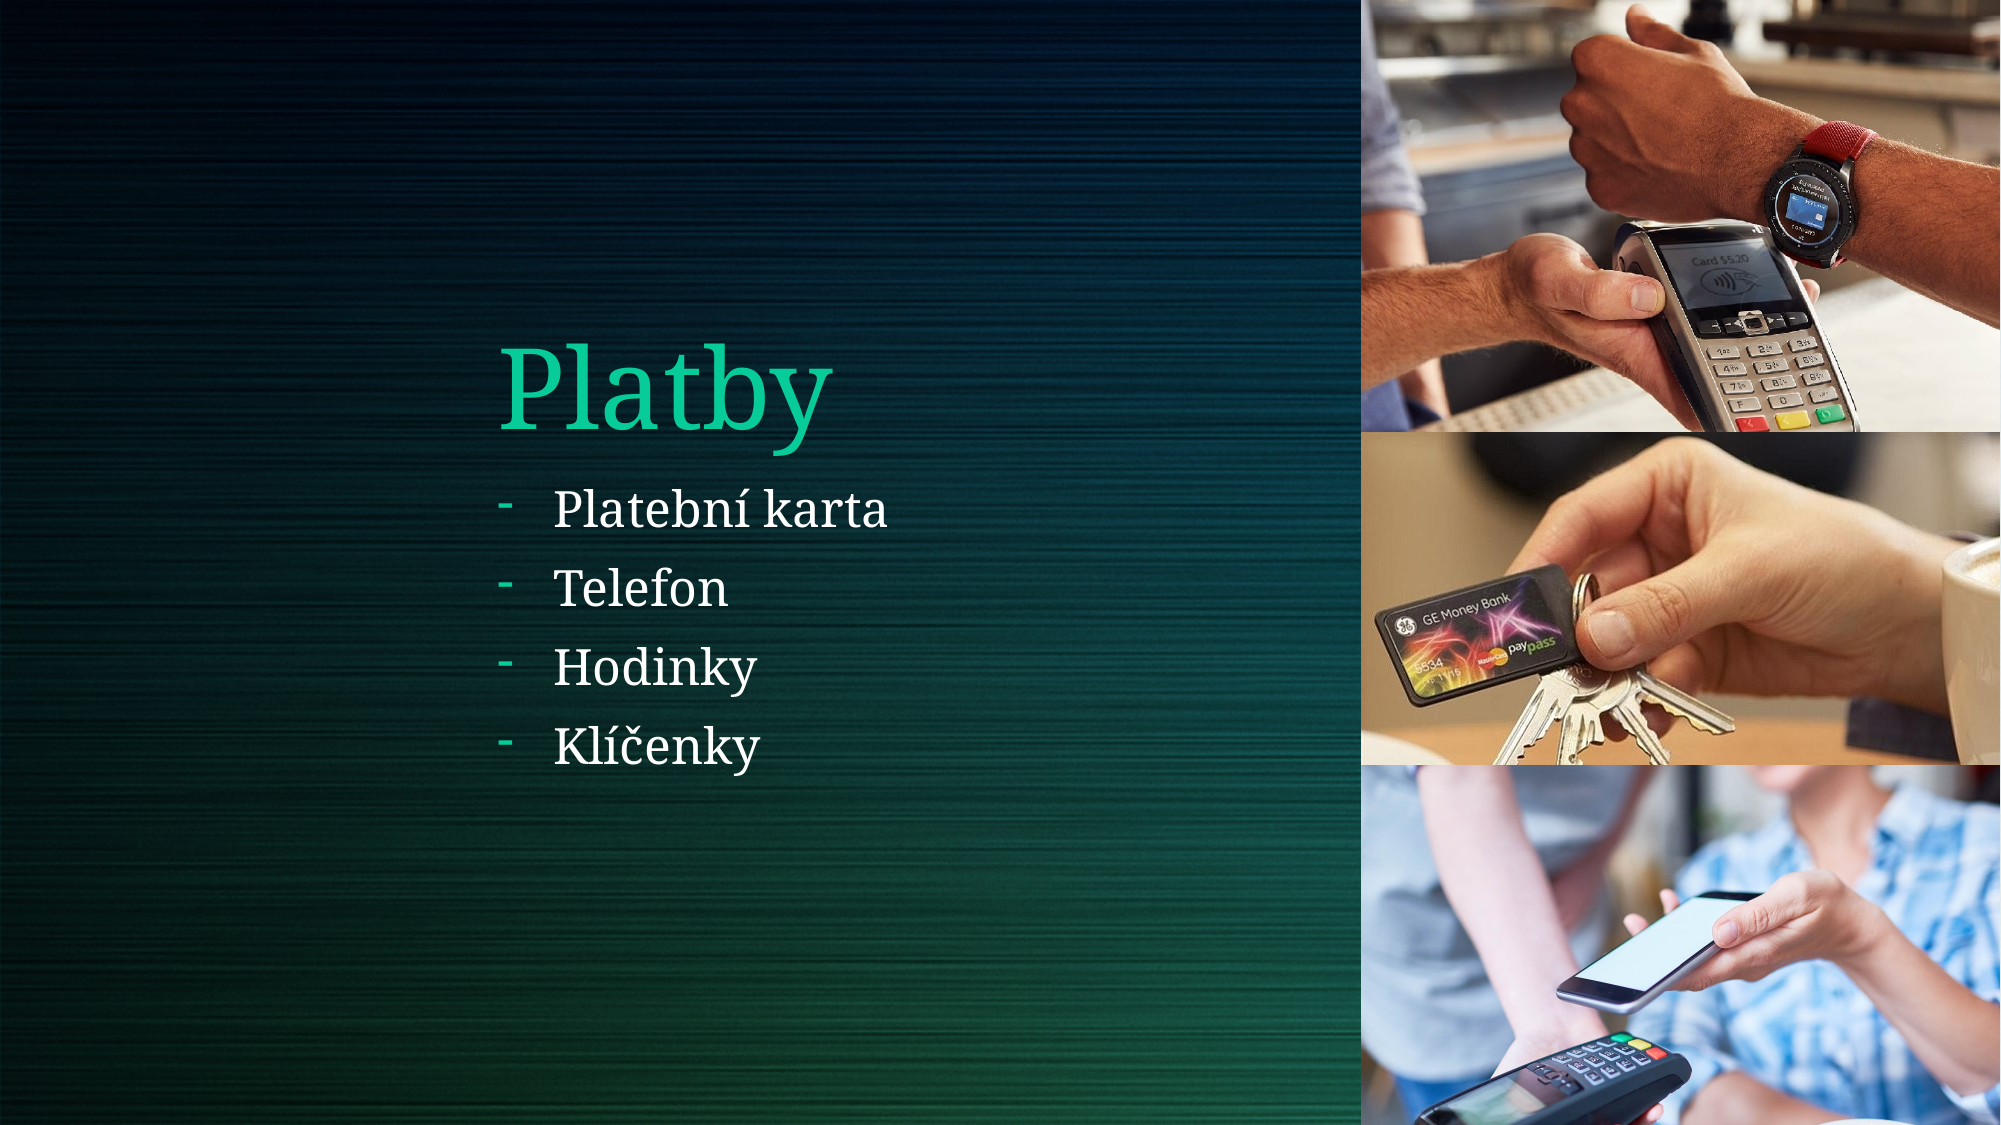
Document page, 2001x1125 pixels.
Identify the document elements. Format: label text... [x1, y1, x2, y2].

title Platby [482, 239, 1361, 462]
list Platební karta Telefon Hodinky Klíčenky [482, 477, 989, 829]
picture [0, 0, 2001, 1125]
